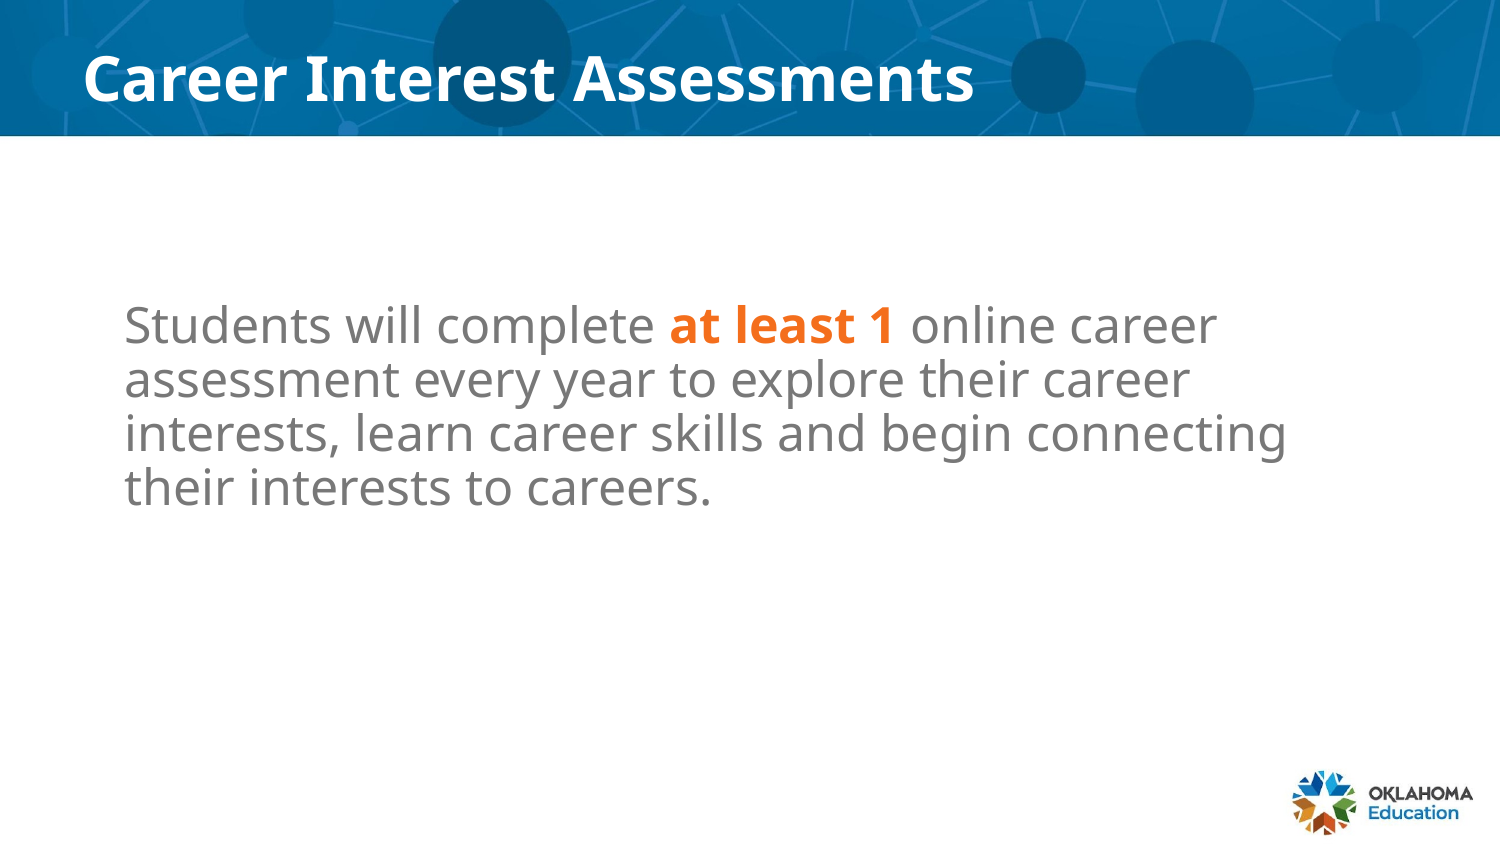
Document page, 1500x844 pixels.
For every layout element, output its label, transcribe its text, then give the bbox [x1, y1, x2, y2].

list Students will complete at least 1 online career assessment every year to explore their career interests, learn career skills and begin connecting their interests to careers. [103, 292, 1397, 571]
title Career Interest Assessments [67, 0, 1397, 164]
picture [0, 0, 1500, 844]
